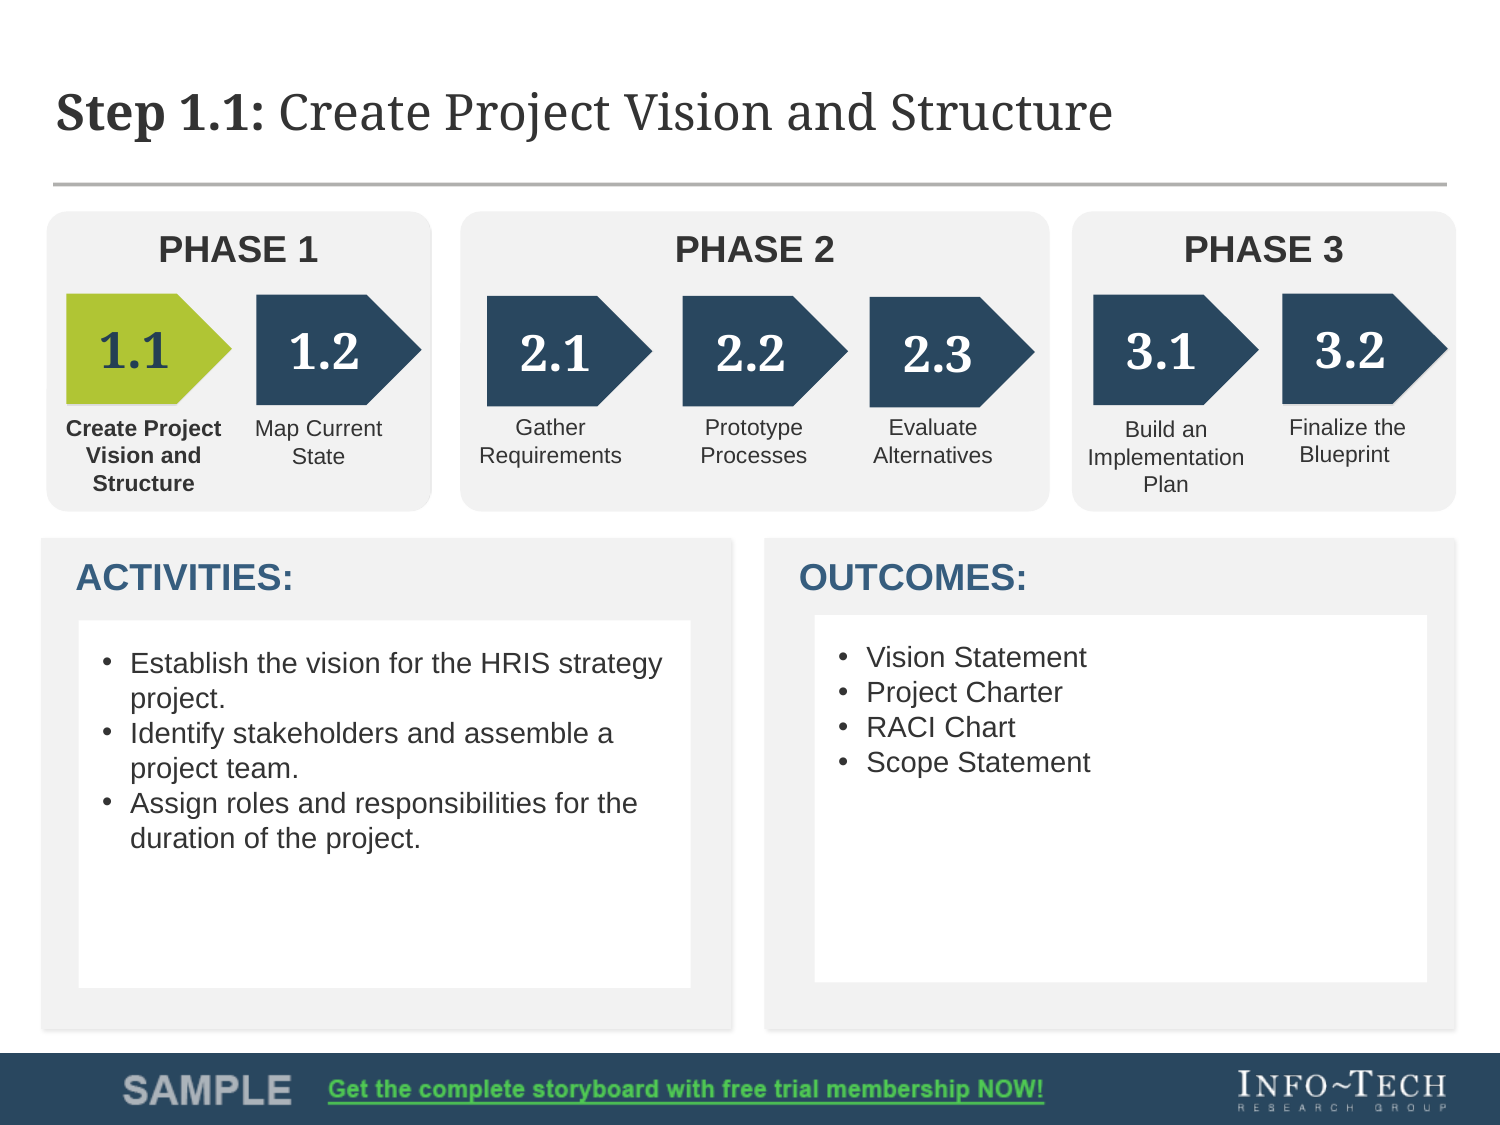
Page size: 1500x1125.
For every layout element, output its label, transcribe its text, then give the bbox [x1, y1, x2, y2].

text_box Vision Statement Project Charter RACI Chart Scope Statement [812, 613, 1429, 985]
text_box Create Project Vision and Structure [39, 406, 248, 504]
text_box 3.1 [1091, 292, 1261, 407]
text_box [0, 1053, 1500, 1125]
text_box 3.2 [1280, 291, 1450, 404]
text_box 2.3 [867, 294, 1038, 405]
text_box Gather Requirements [450, 405, 651, 475]
text_box ACTIVITIES: [39, 536, 733, 1031]
text_box Prototype Processes [653, 405, 833, 475]
text_box Finalize the Blueprint [1268, 404, 1428, 475]
text_box 2.2 [680, 293, 851, 405]
text_box Establish the vision for the HRIS strategy project. Identify stakeholders and assemble a project team. Assign roles and responsibilities for the duration of the project. [76, 618, 693, 990]
text_box 1.2 [254, 292, 424, 406]
title Step 1.1: Create Project Vision and Structure [41, 42, 1457, 185]
text_box PHASE 2 [458, 209, 1052, 514]
text_box Build an Implementation Plan [1062, 407, 1270, 505]
text_box PHASE 3 [1069, 209, 1459, 514]
text_box 2.1 [484, 293, 655, 405]
text_box PHASE 1 [44, 209, 433, 514]
text_box Map Current State [248, 406, 422, 477]
text_box OUTCOMES: [762, 536, 1457, 1031]
text_box Evaluate Alternatives [833, 405, 1034, 475]
text_box 1.1 [64, 291, 234, 406]
